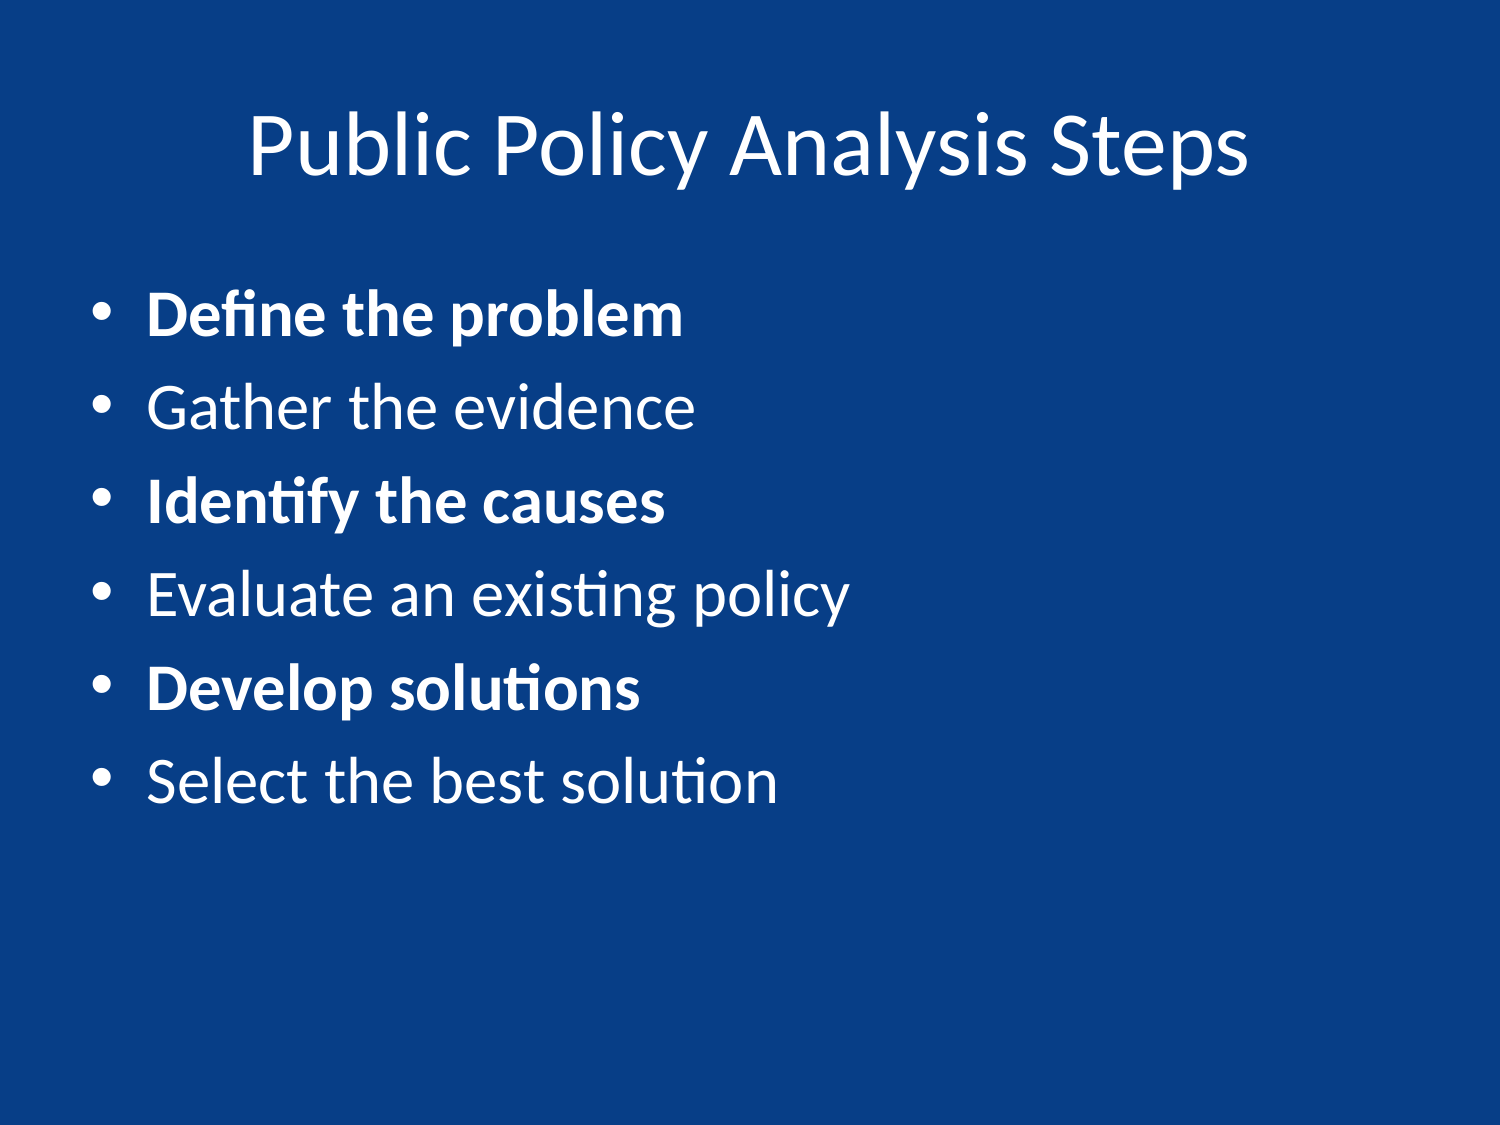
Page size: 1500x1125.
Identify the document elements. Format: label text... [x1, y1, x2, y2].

title Public Policy Analysis Steps [75, 45, 1425, 233]
list Define the problem Gather the evidence Identify the causes Evaluate an existing policy Develop solutions Select the best solution [75, 262, 1425, 1005]
